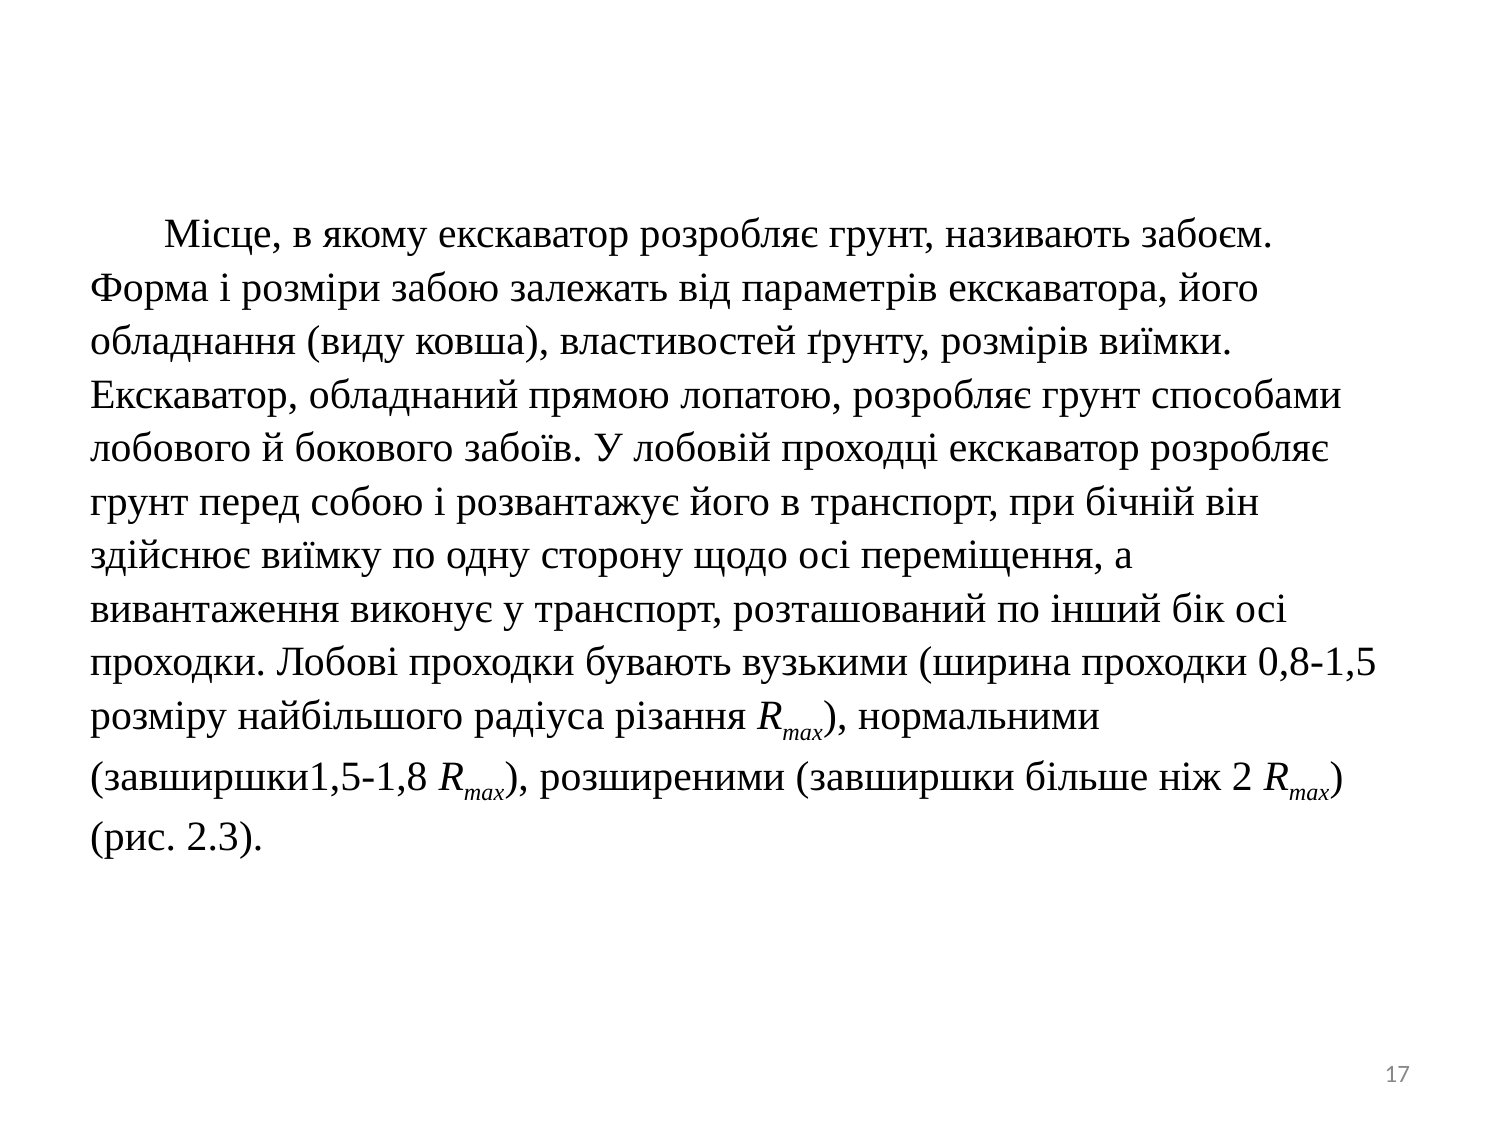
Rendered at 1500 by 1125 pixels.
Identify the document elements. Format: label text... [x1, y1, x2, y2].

title Місце, в якому екскаватор розробляє грунт, називають забоєм. Форма і розміри забою залежать від параметрів екскаватора, його обладнання (виду ковша), властивостей ґрунту, розмірів виїмки. Екскаватор, обладнаний прямою лопатою, розробляє грунт способами лобового й бокового забоїв. У лобовій проходці екскаватор розробляє грунт перед собою і розвантажує його в транспорт, при бічній він здійснює виїмку по одну сторону щодо осі переміщення, а вивантаження виконує у транспорт, розташований по інший бік осі проходки. Лобові проходки бувають вузькими (ширина проходки 0,8-1,5 розміру найбільшого радіуса різання Rmax), нормальними (завширшки1,5-1,8 Rmax), розширеними (завширшки більше ніж 2 Rmax) (рис. 2.3). [75, 90, 1400, 1012]
slide_number 17 [1074, 1042, 1425, 1103]
